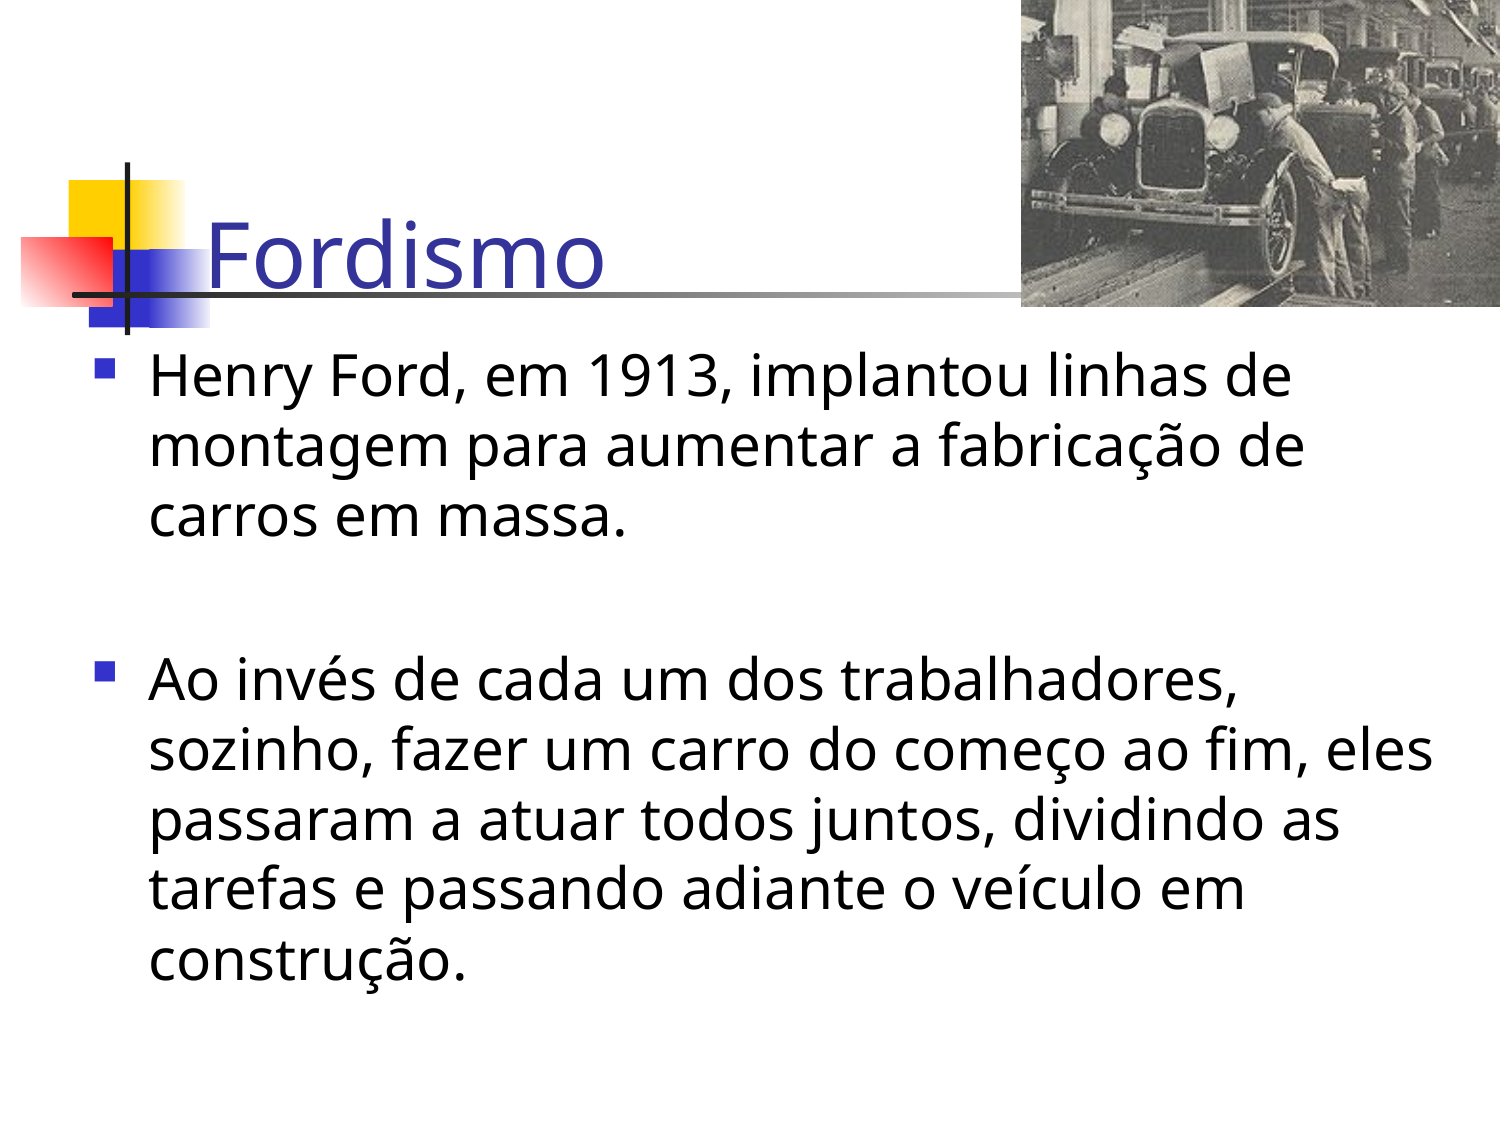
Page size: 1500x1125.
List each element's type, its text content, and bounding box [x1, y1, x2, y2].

title Fordismo [188, 74, 1021, 315]
list Henry Ford, em 1913, implantou linhas de montagem para aumentar a fabricação de carros em massa. Ao invés de cada um dos trabalhadores, sozinho, fazer um carro do começo ao fim, eles passaram a atuar todos juntos, dividindo as tarefas e passando adiante o veículo em construção. [76, 330, 1470, 1007]
picture [1021, 0, 1500, 307]
